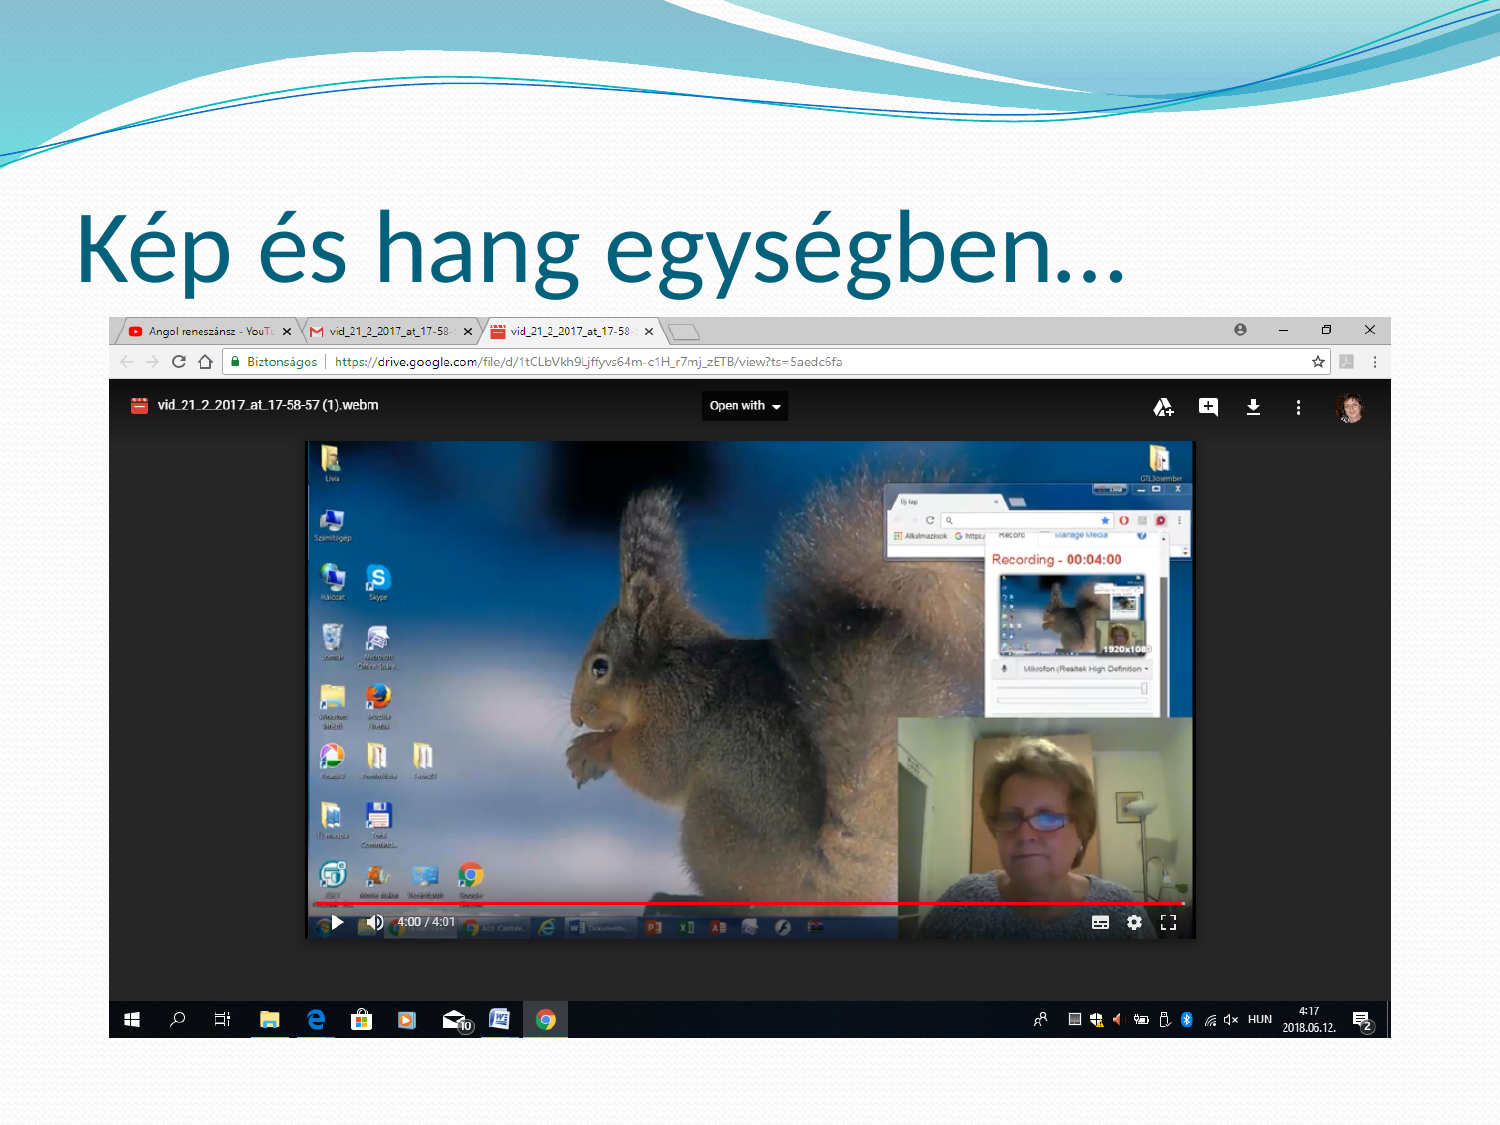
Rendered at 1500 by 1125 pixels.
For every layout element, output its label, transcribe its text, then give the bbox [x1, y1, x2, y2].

title Kép és hang egységben… [75, 115, 1425, 303]
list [109, 317, 1391, 1038]
